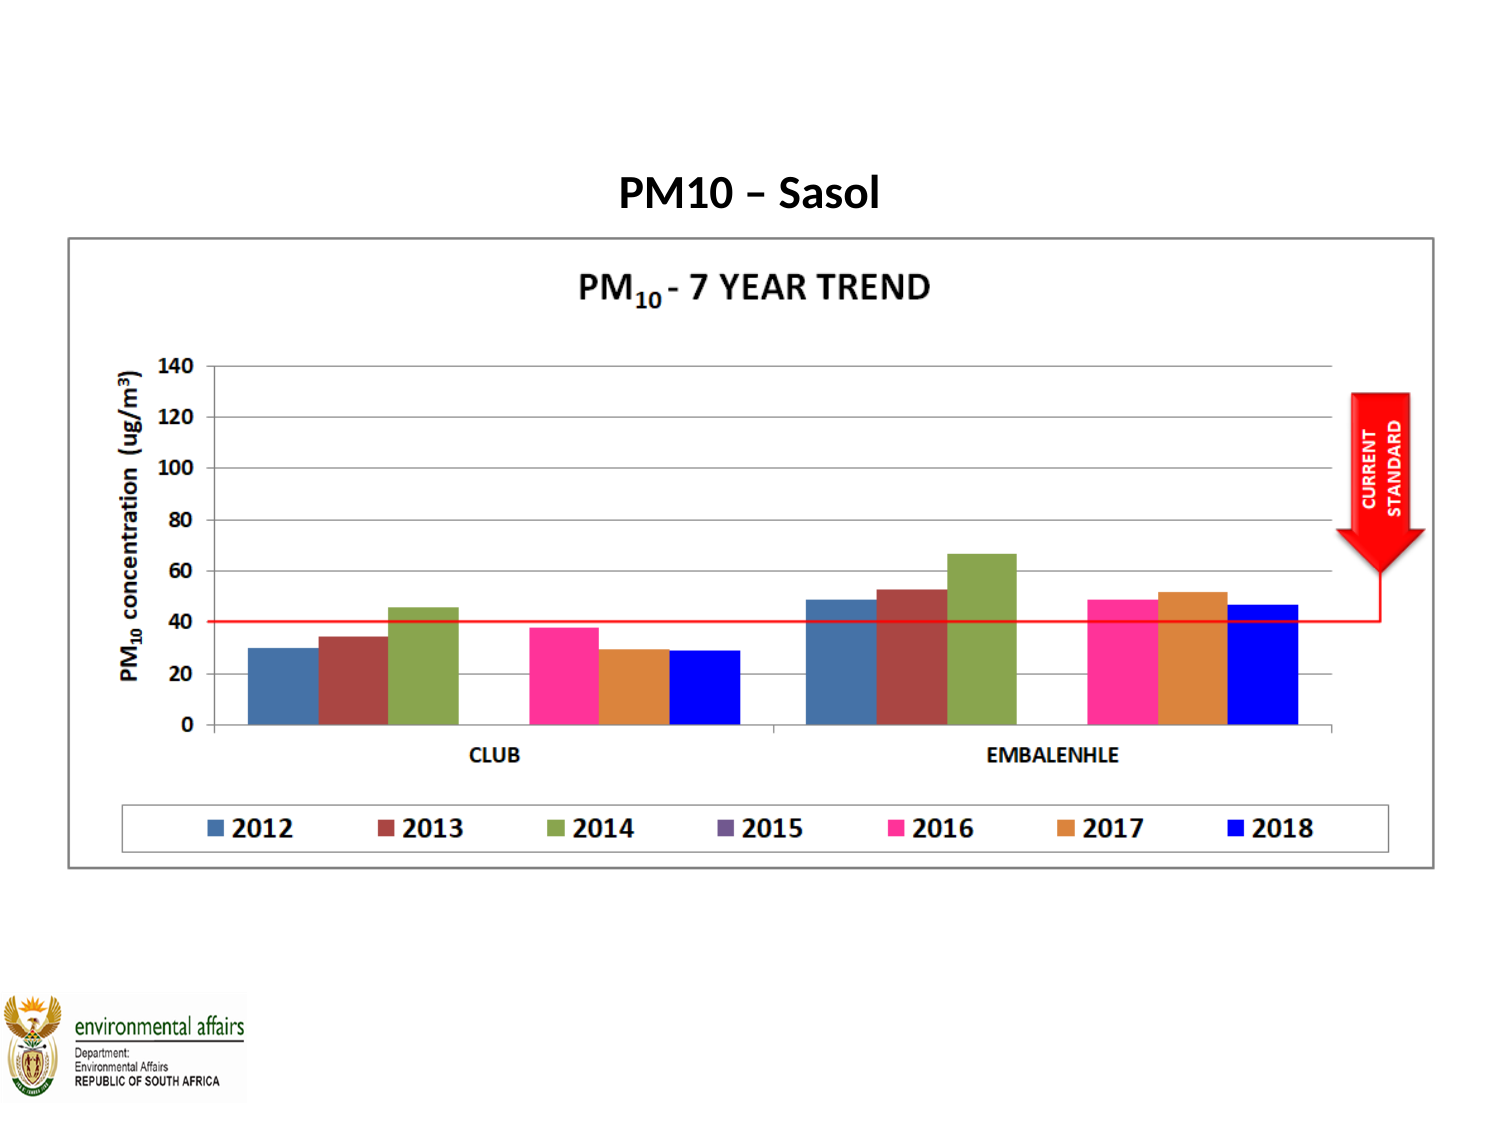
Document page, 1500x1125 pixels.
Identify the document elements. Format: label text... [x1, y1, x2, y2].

picture [65, 236, 1436, 872]
picture [0, 991, 247, 1103]
title PM10 – Sasol [103, 159, 1397, 227]
